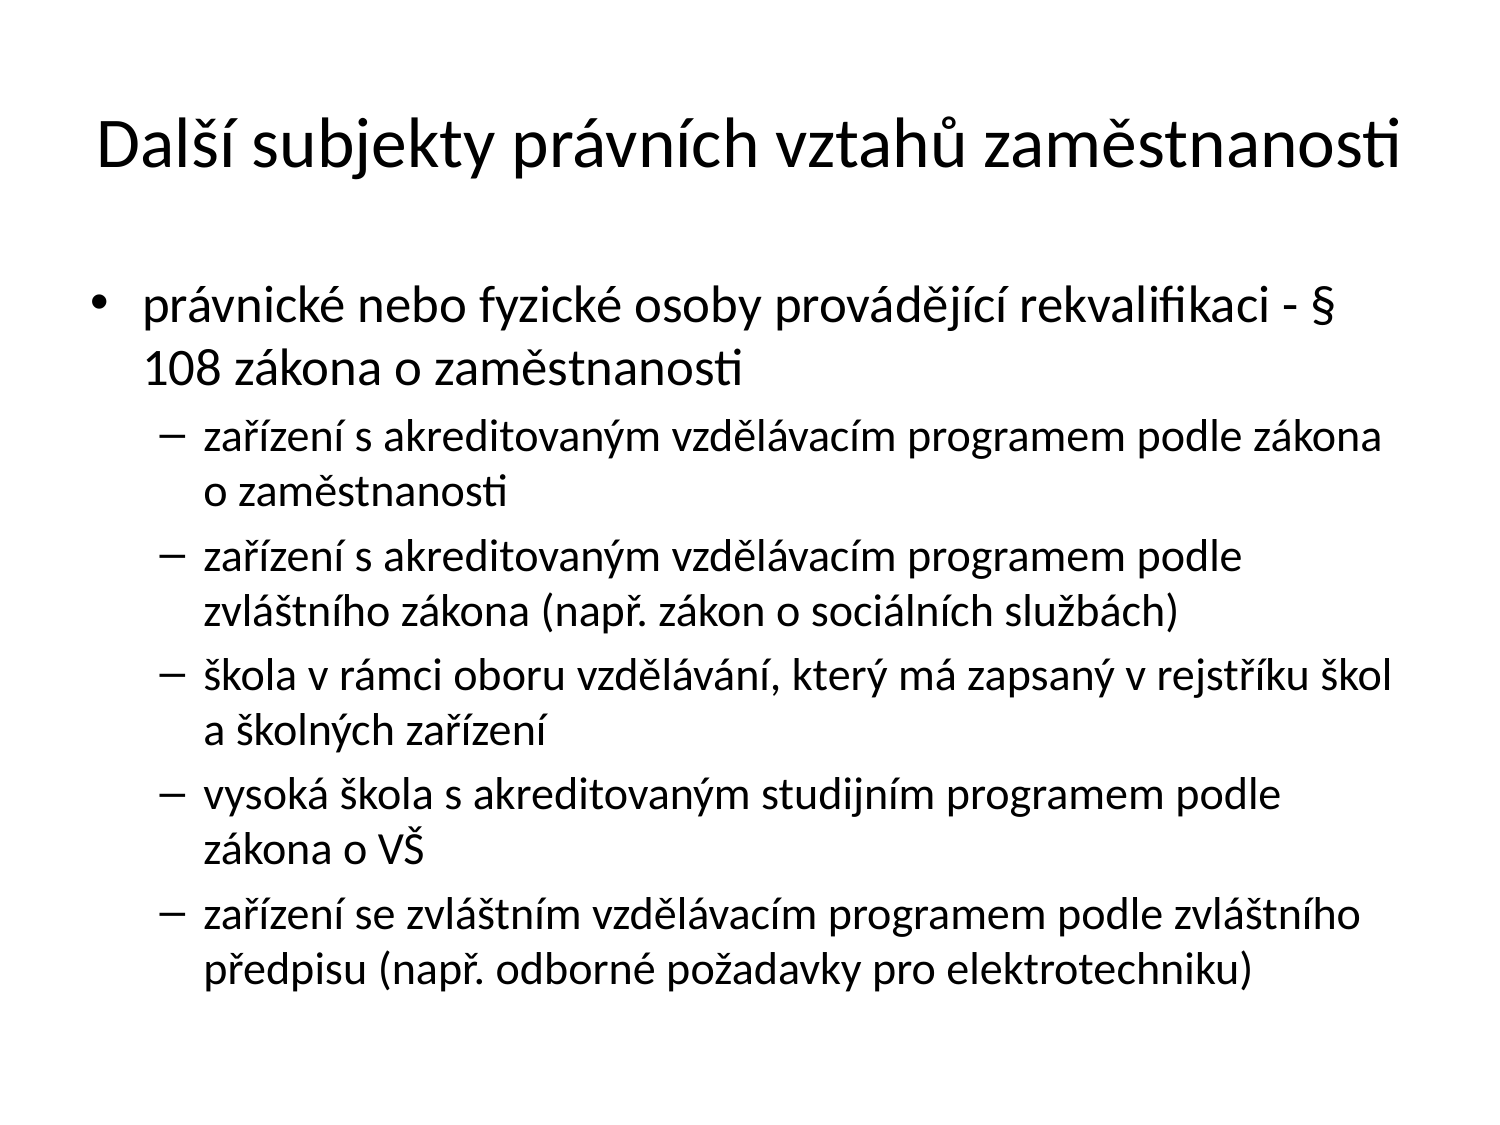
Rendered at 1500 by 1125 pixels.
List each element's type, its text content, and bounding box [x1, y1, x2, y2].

list právnické nebo fyzické osoby provádějící rekvalifikaci - § 108 zákona o zaměstnanosti zařízení s akreditovaným vzdělávacím programem podle zákona o zaměstnanosti zařízení s akreditovaným vzdělávacím programem podle zvláštního zákona (např. zákon o sociálních službách) škola v rámci oboru vzdělávání, který má zapsaný v rejstříku škol a školných zařízení vysoká škola s akreditovaným studijním programem podle zákona o VŠ zařízení se zvláštním vzdělávacím programem podle zvláštního předpisu (např. odborné požadavky pro elektrotechniku) [75, 262, 1425, 1005]
title Další subjekty právních vztahů zaměstnanosti [75, 45, 1425, 233]
